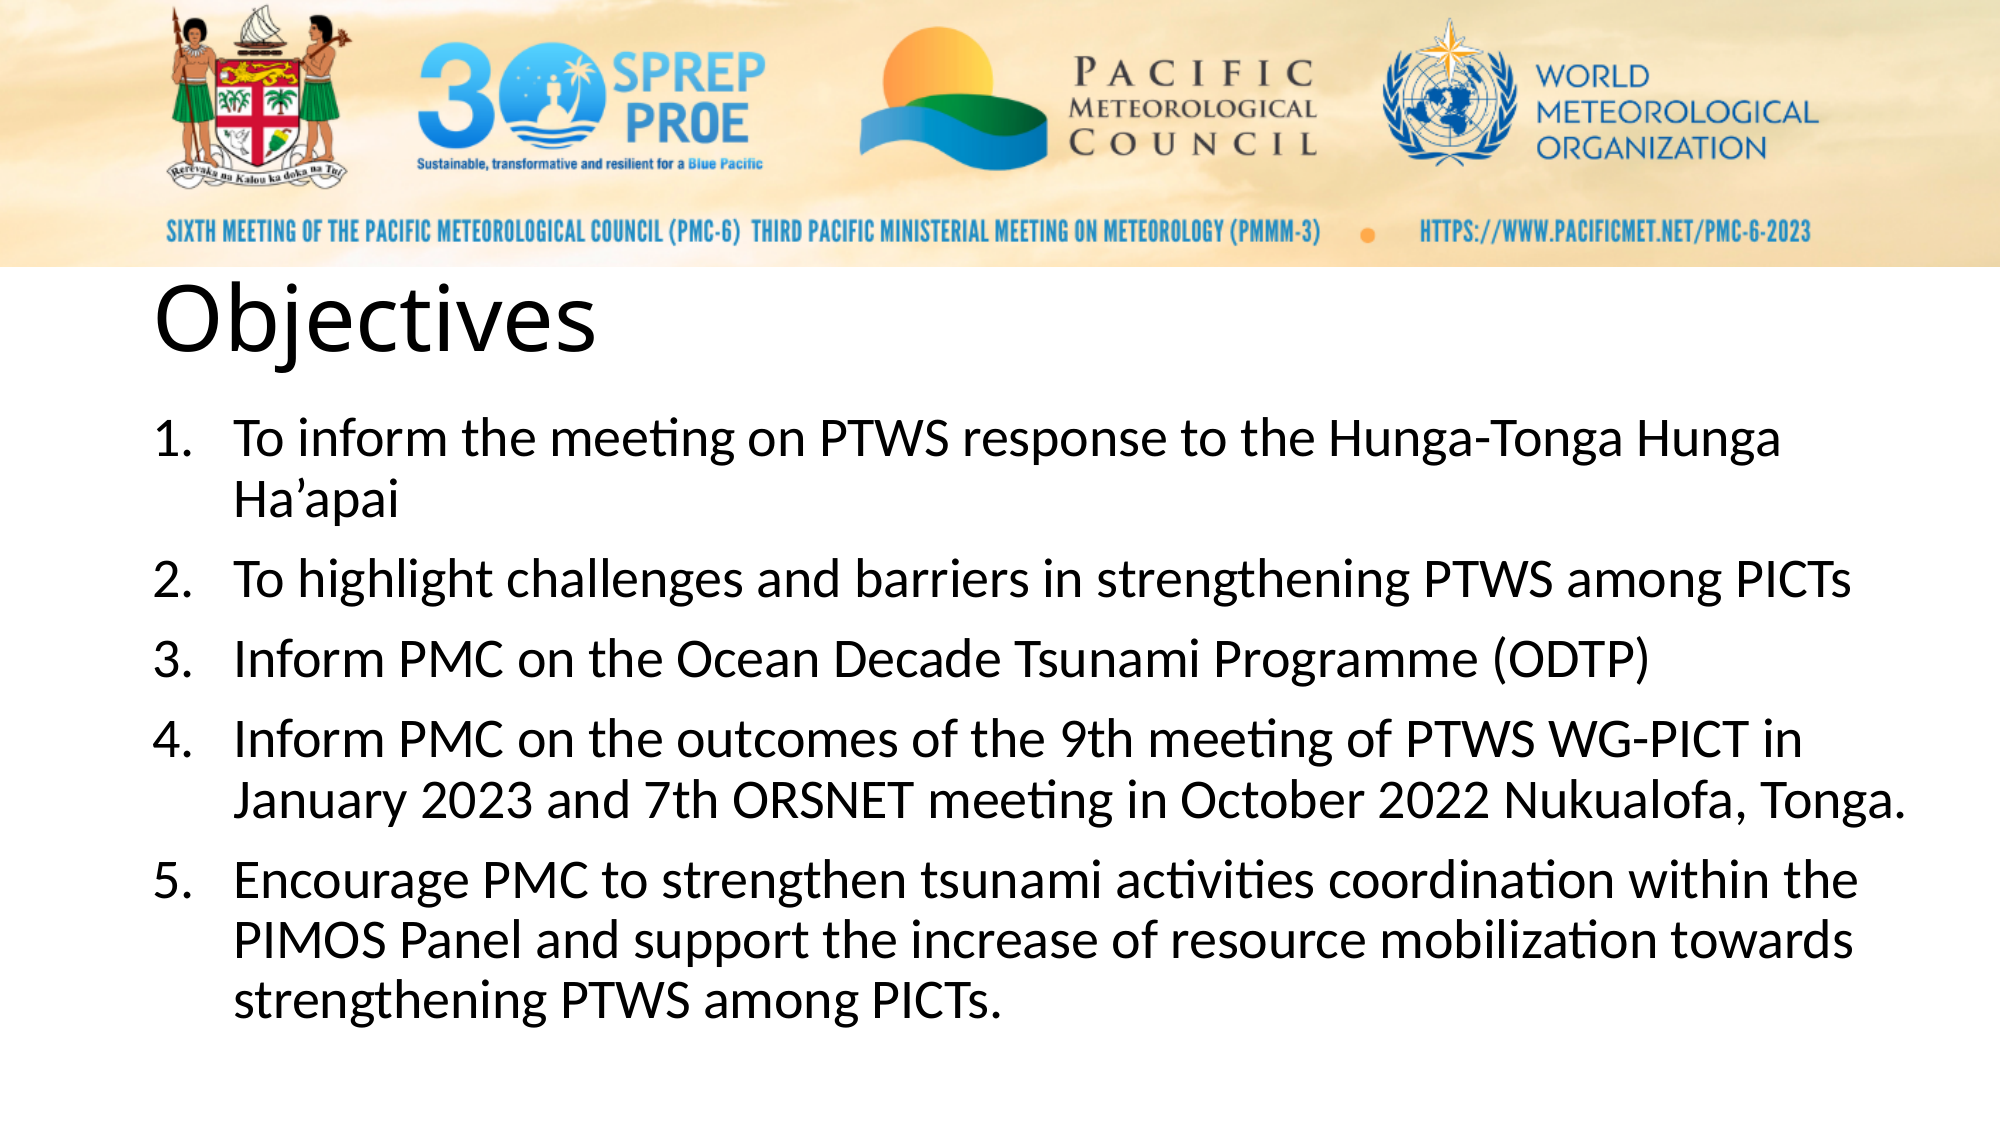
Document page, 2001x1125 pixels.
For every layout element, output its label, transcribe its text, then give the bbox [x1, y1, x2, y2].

list To inform the meeting on PTWS response to the Hunga-Tonga Hunga Ha’apai To highlight challenges and barriers in strengthening PTWS among PICTs Inform PMC on the Ocean Decade Tsunami Programme (ODTP) Inform PMC on the outcomes of the 9th meeting of PTWS WG-PICT in January 2023 and 7th ORSNET meeting in October 2022 Nukualofa, Tonga. Encourage PMC to strengthen tsunami activities coordination within the PIMOS Panel and support the increase of resource mobilization towards strengthening PTWS among PICTs. [137, 401, 1959, 1078]
title Objectives [137, 267, 1863, 401]
picture [0, 0, 2000, 267]
